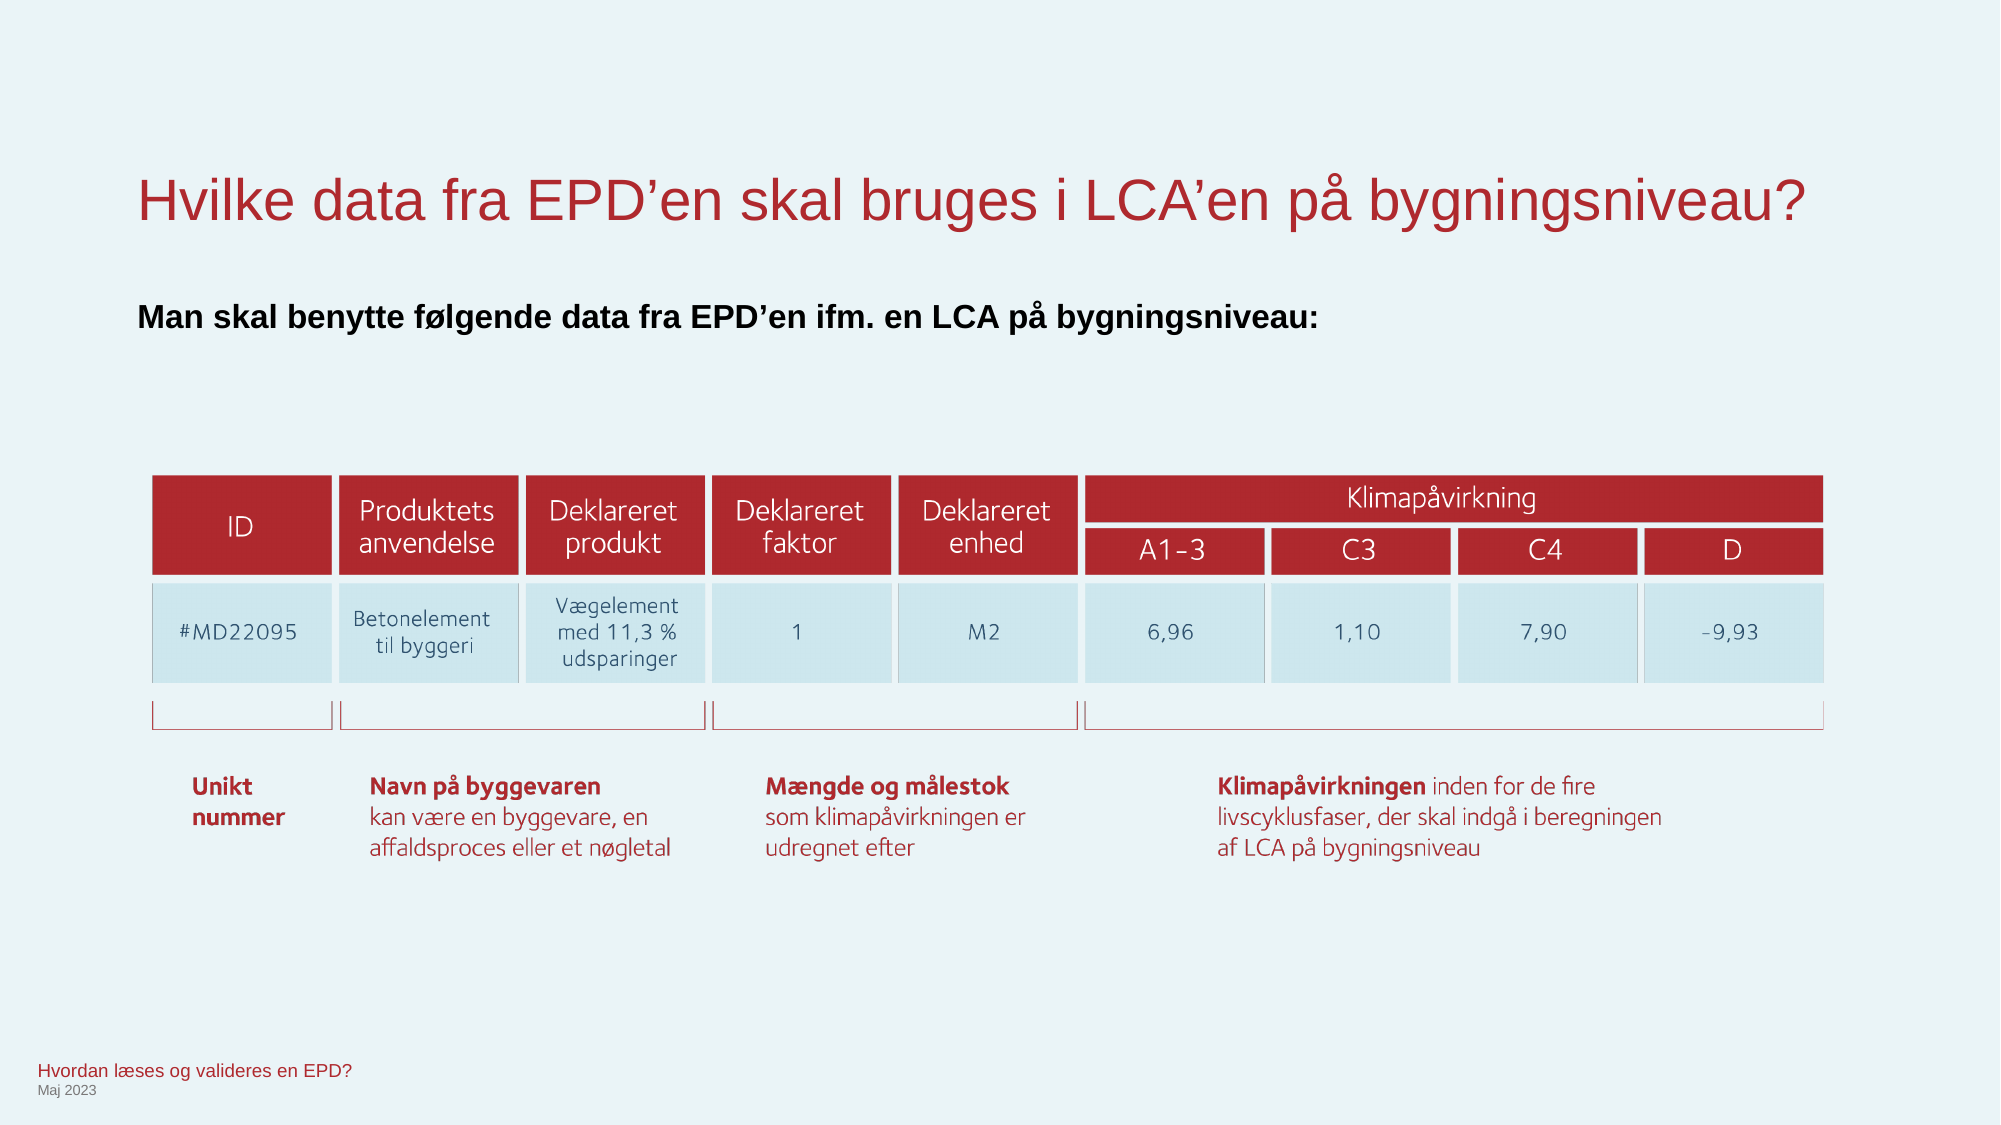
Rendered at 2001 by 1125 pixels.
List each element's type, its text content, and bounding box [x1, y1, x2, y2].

title Hvilke data fra EPD’en skal bruges i LCA’en på bygningsniveau? [137, 170, 1892, 234]
list Man skal benytte følgende data fra EPD’en ifm. en LCA på bygningsniveau: [137, 299, 1481, 336]
footer Hvordan læses og valideres en EPD? Maj 2023 [37, 1034, 662, 1124]
picture [151, 431, 1824, 885]
